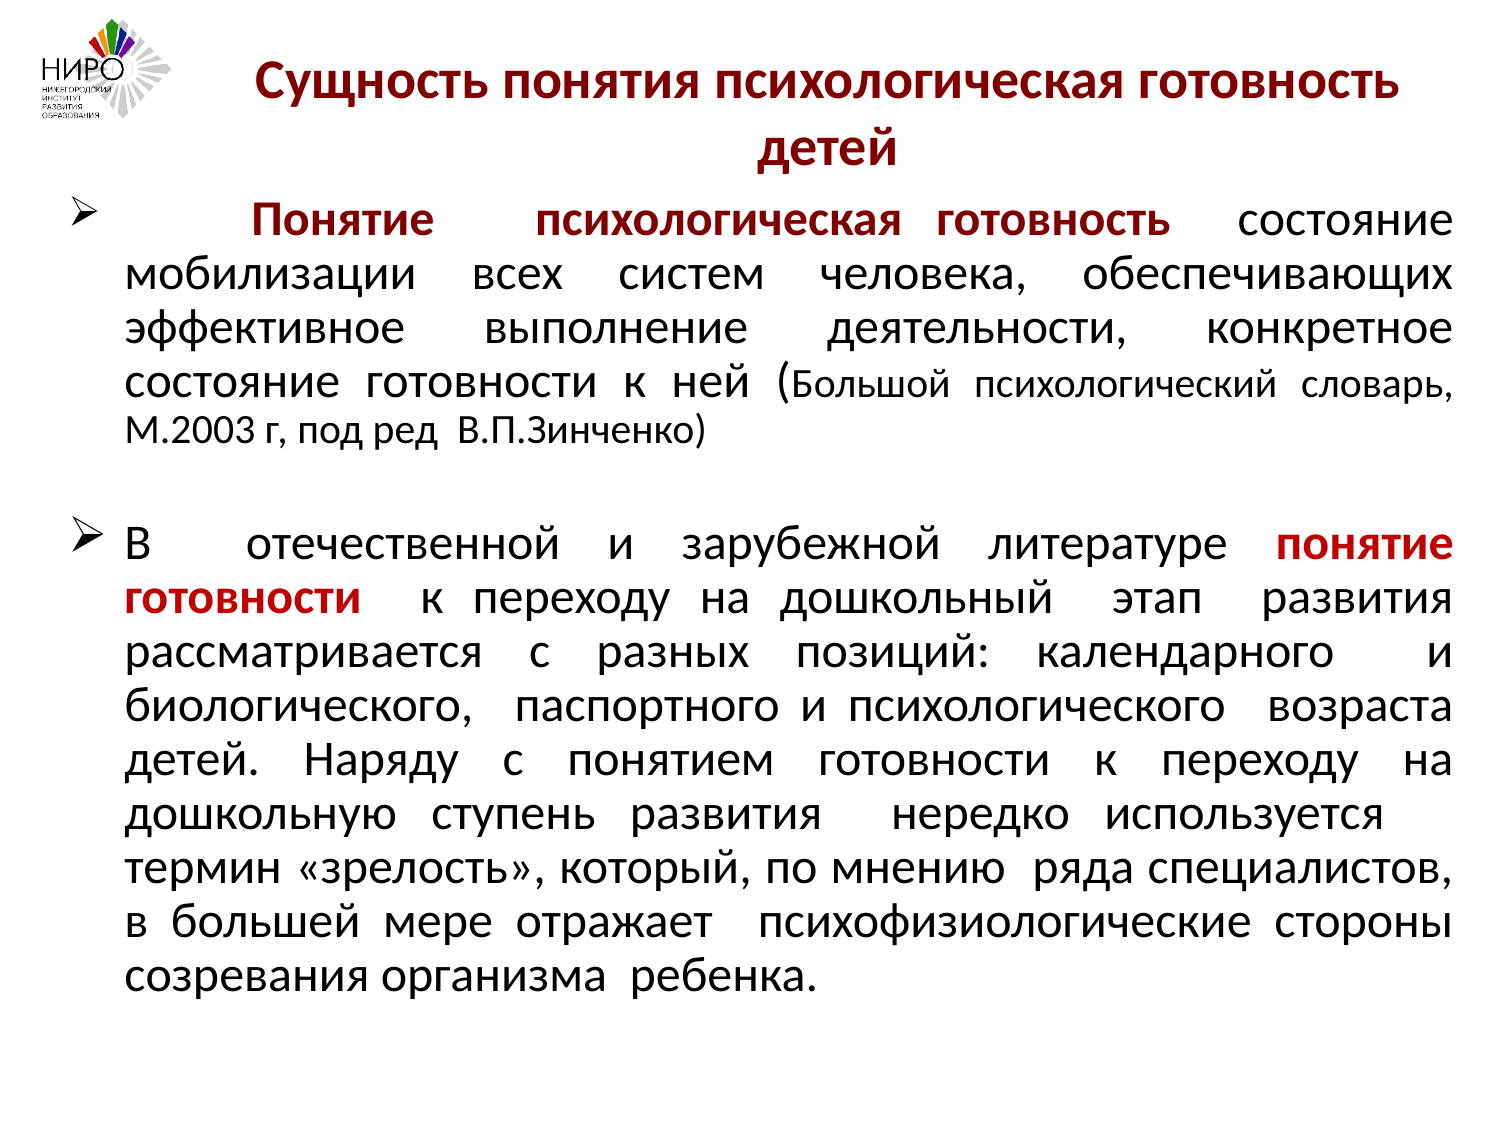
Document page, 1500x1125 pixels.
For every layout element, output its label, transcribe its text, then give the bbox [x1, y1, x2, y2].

picture [42, 18, 172, 119]
title Сущность понятия психологическая готовность детей [188, 35, 1468, 184]
list Понятие психологическая готовность состояние мобилизации всех систем человека, обеспечивающих эффективное выполнение деятельности, конкретное состояние готовности к ней (Большой психологический словарь, М.2003 г, под ред В.П.Зинченко) В отечественной и зарубежной литературе понятие готовности к переходу на дошкольный этап развития рассматривается с разных позиций: календарного и биологического, паспортного и психологического возраста детей. Наряду с понятием готовности к переходу на дошкольную ступень развития нередко используется термин «зрелость», который, по мнению ряда специалистов, в большей мере отражает психофизиологические стороны созревания организма ребенка. [53, 184, 1469, 1106]
